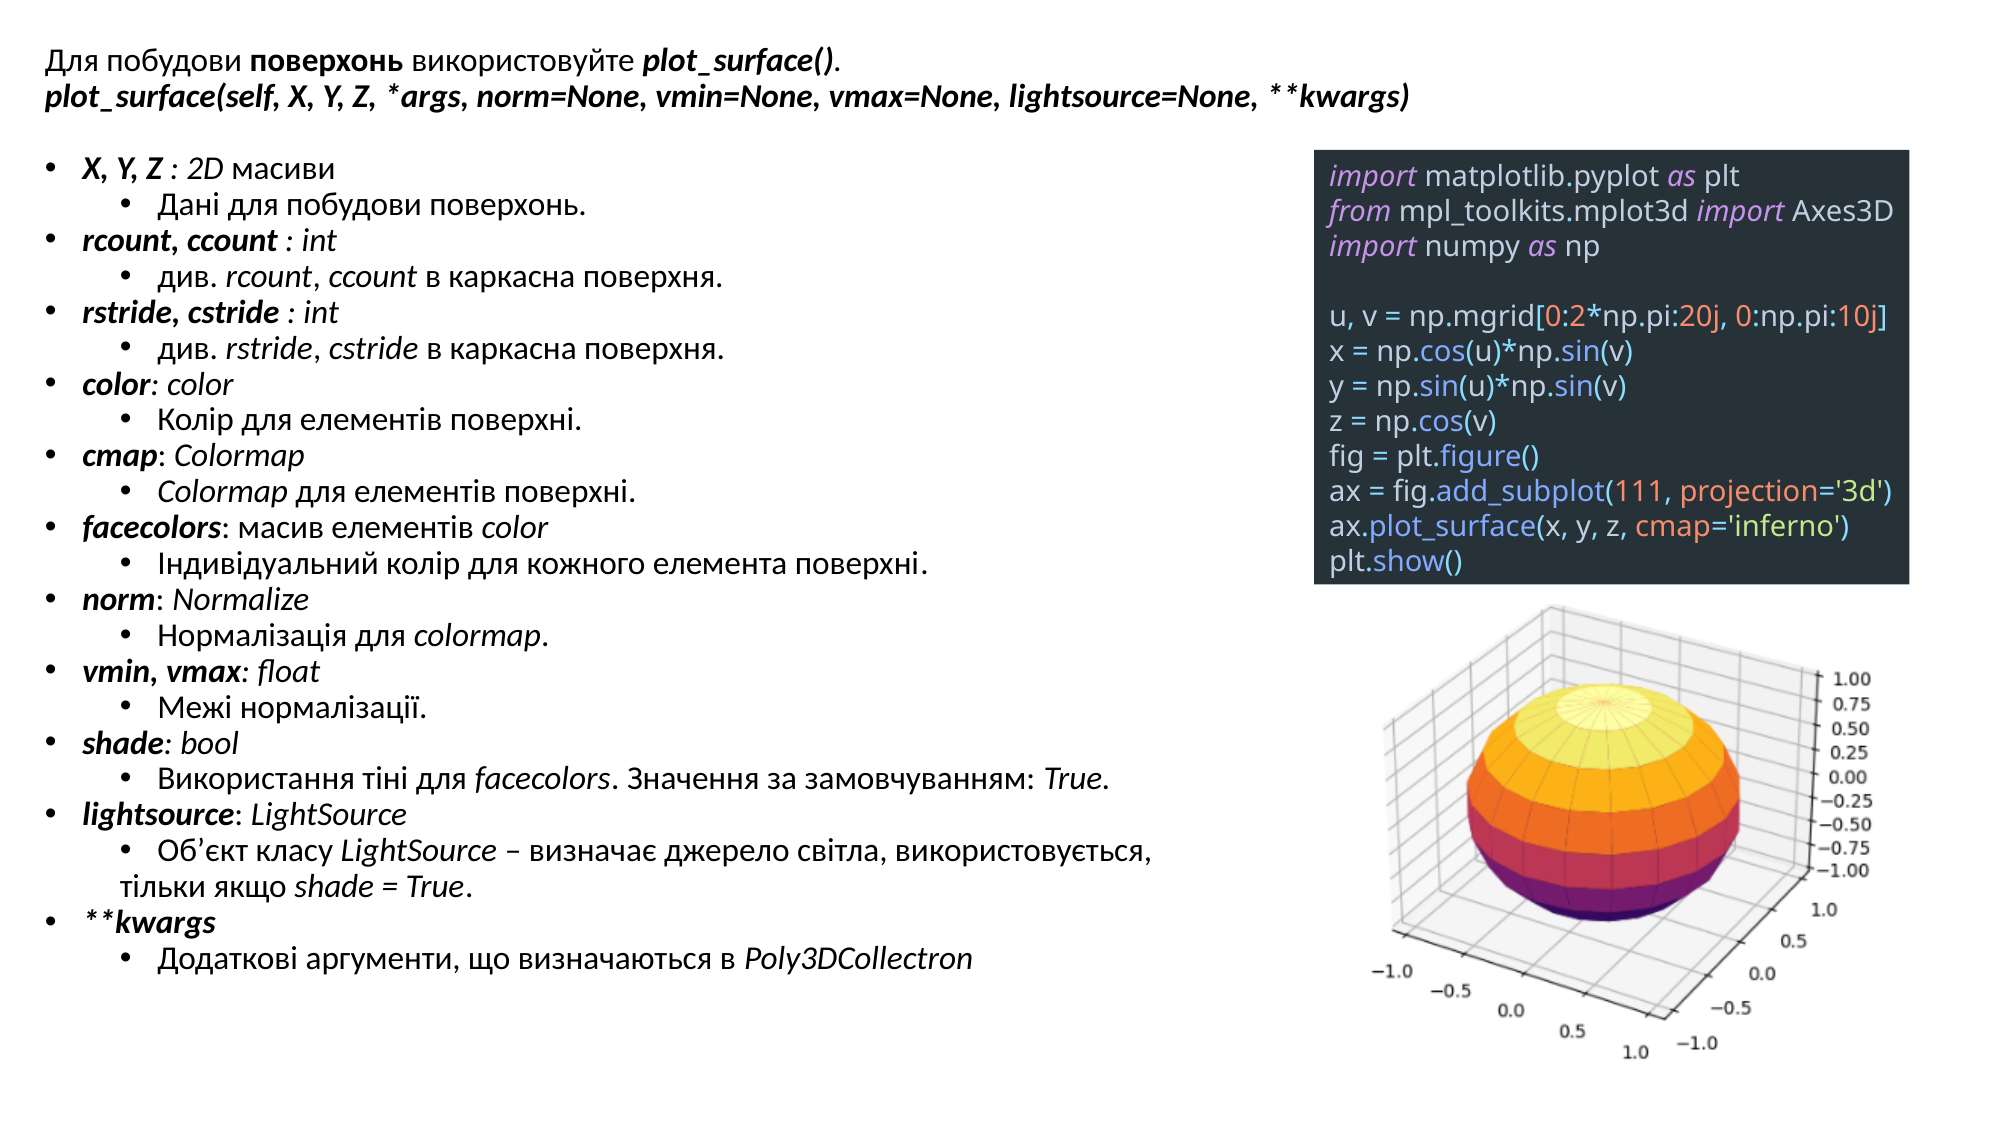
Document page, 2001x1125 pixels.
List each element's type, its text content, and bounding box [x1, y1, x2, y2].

list Для побудови поверхонь використовуйте plot_surface(). plot_surface(self, X, Y, Z, *args, norm=None, vmin=None, vmax=None, lightsource=None, **kwargs) X, Y, Z : 2D масиви Дані для побудови поверхонь. rcount, ccount : int див. rcount, ccount в каркасна поверхня. rstride, cstride : int див. rstride, cstride в каркасна поверхня. color: color Колір для елементів поверхні. cmap: Colormap Colormap для елементів поверхні. facecolors: масив елементів color Індивідуальний колір для кожного елемента поверхні. norm: Normalize Нормалізація для colormap. vmin, vmax: float Межі нормалізації. shade: bool Використання тіні для facecolors. Значення за замовчуванням: True. lightsource: LightSource Об’єкт класу LightSource – визначає джерело світла, використовується, тільки якщо shade = True. **kwargs Додаткові аргументи, що визначаються в Poly3DCollectron [29, 35, 1944, 1065]
text_box import matplotlib.pyplot as plt from mpl_toolkits.mplot3d import Axes3D import numpy as np u, v = np.mgrid[0:2*np.pi:20j, 0:np.pi:10j] x = np.cos(u)*np.sin(v) y = np.sin(u)*np.sin(v) z = np.cos(v) fig = plt.figure() ax = fig.add_subplot(111, projection='3d') ax.plot_surface(x, y, z, cmap='inferno') plt.show() [1314, 149, 1910, 585]
picture [1328, 604, 1904, 1086]
